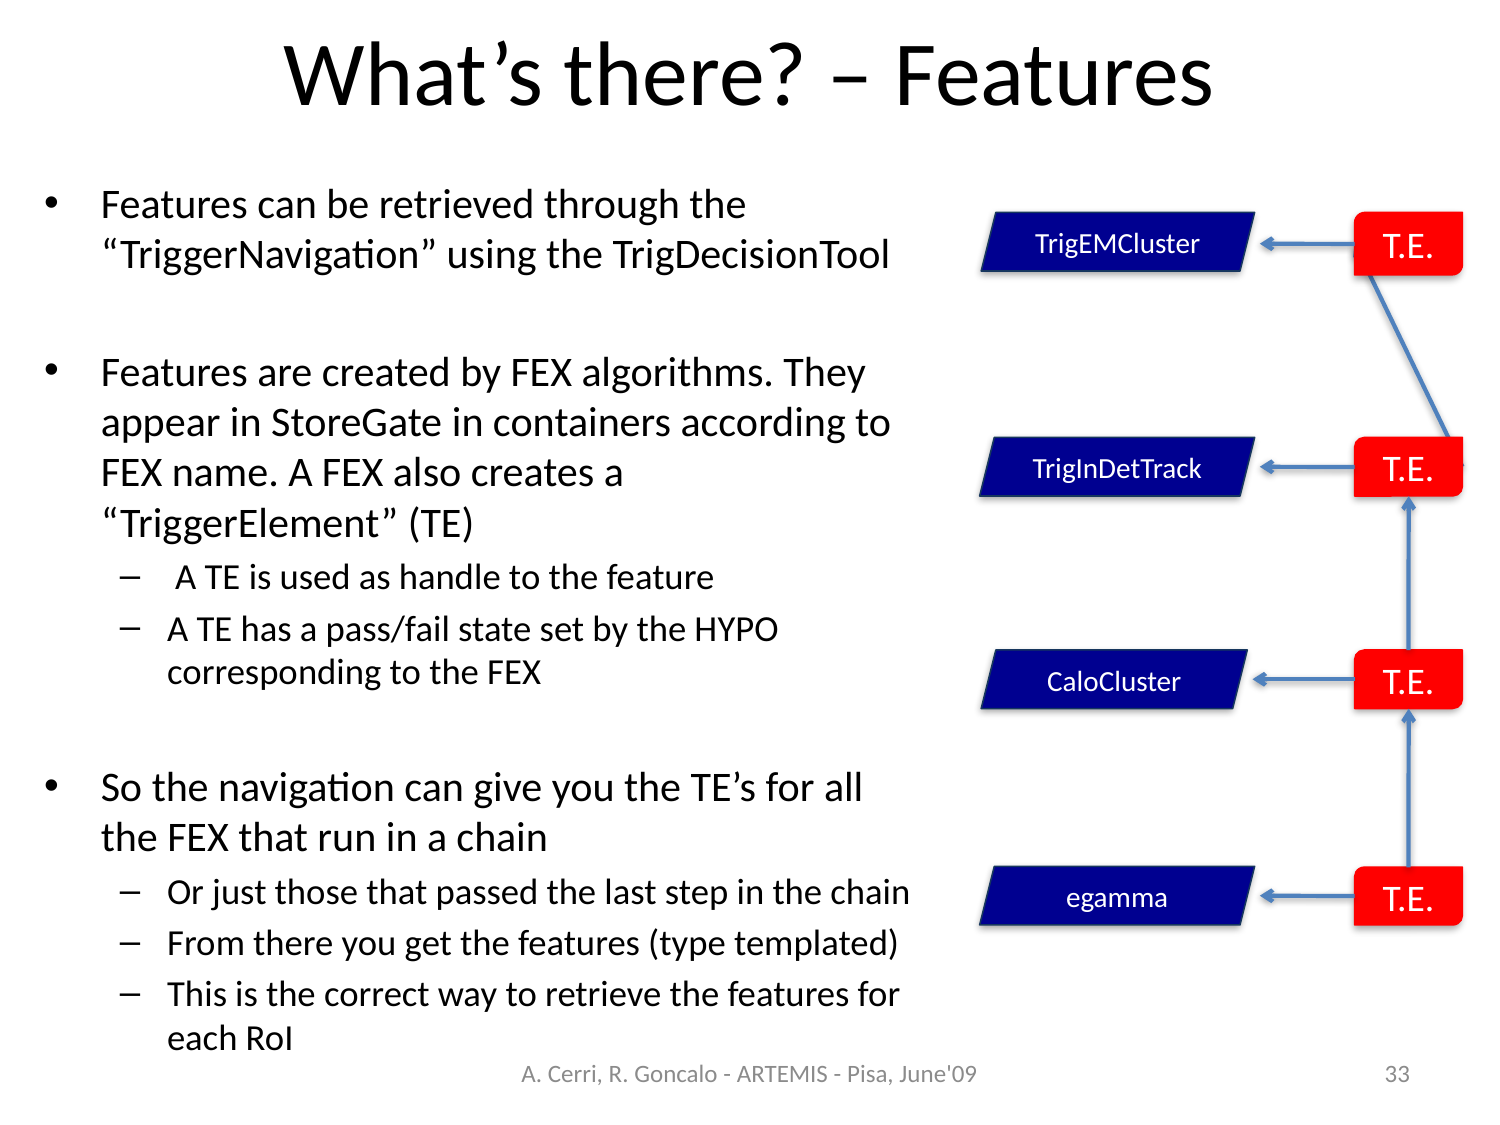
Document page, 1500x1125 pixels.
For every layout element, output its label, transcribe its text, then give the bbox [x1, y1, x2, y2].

footer A. Cerri, R. Goncalo - ARTEMIS - Pisa, June'09 [481, 1042, 1019, 1103]
list Features can be retrieved through the “TriggerNavigation” using the TrigDecisionTool Features are created by FEX algorithms. They appear in StoreGate in containers according to FEX name. A FEX also creates a “TriggerElement” (TE) A TE is used as handle to the feature A TE has a pass/fail state set by the HYPO corresponding to the FEX So the navigation can give you the TE’s for all the FEX that run in a chain Or just those that passed the last step in the chain From there you get the features (type templated) This is the correct way to retrieve the features for each RoI [29, 168, 938, 1088]
slide_number 33 [1074, 1042, 1425, 1103]
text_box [1252, 212, 1463, 926]
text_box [979, 212, 1250, 926]
title What’s there? – Features [75, 0, 1425, 163]
